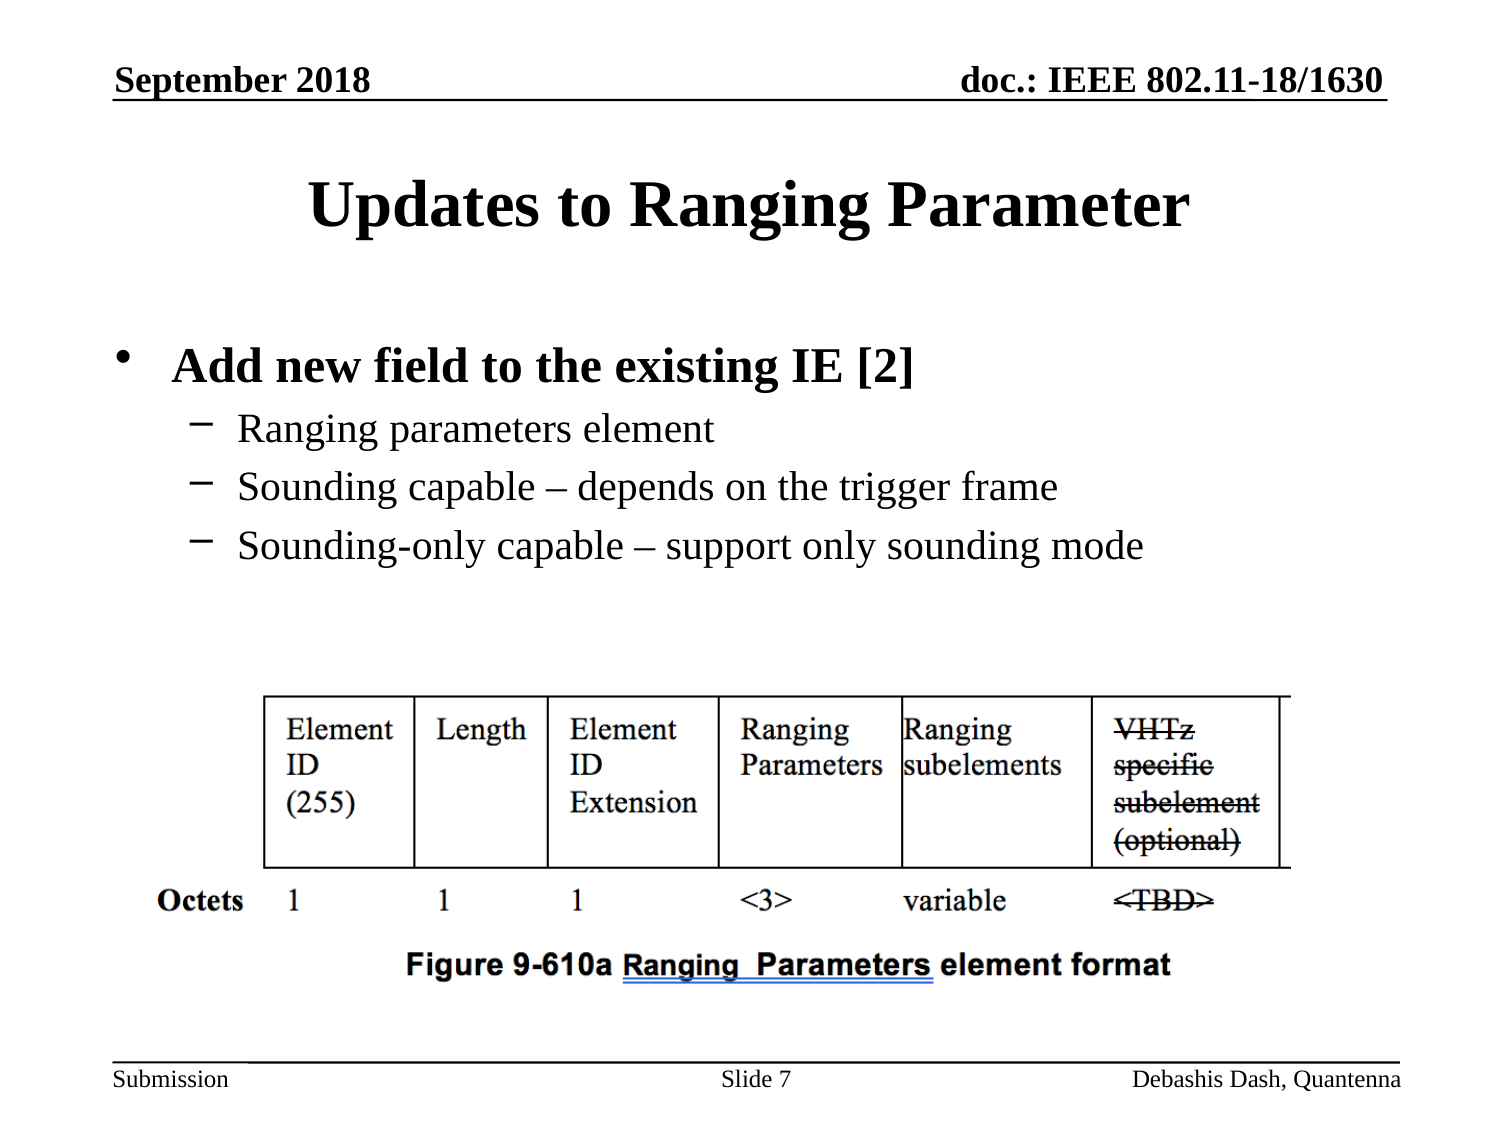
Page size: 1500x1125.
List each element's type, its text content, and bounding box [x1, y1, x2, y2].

list Add new field to the existing IE [2] Ranging parameters element Sounding capable – depends on the trigger frame Sounding-only capable – support only sounding mode [99, 324, 1425, 1000]
footer Debashis Dash, Quantenna [1128, 1061, 1402, 1093]
slide_number Slide 7 [712, 1061, 800, 1093]
picture [134, 660, 1292, 993]
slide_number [114, 54, 374, 101]
title Updates to Ranging Parameter [112, 112, 1388, 288]
